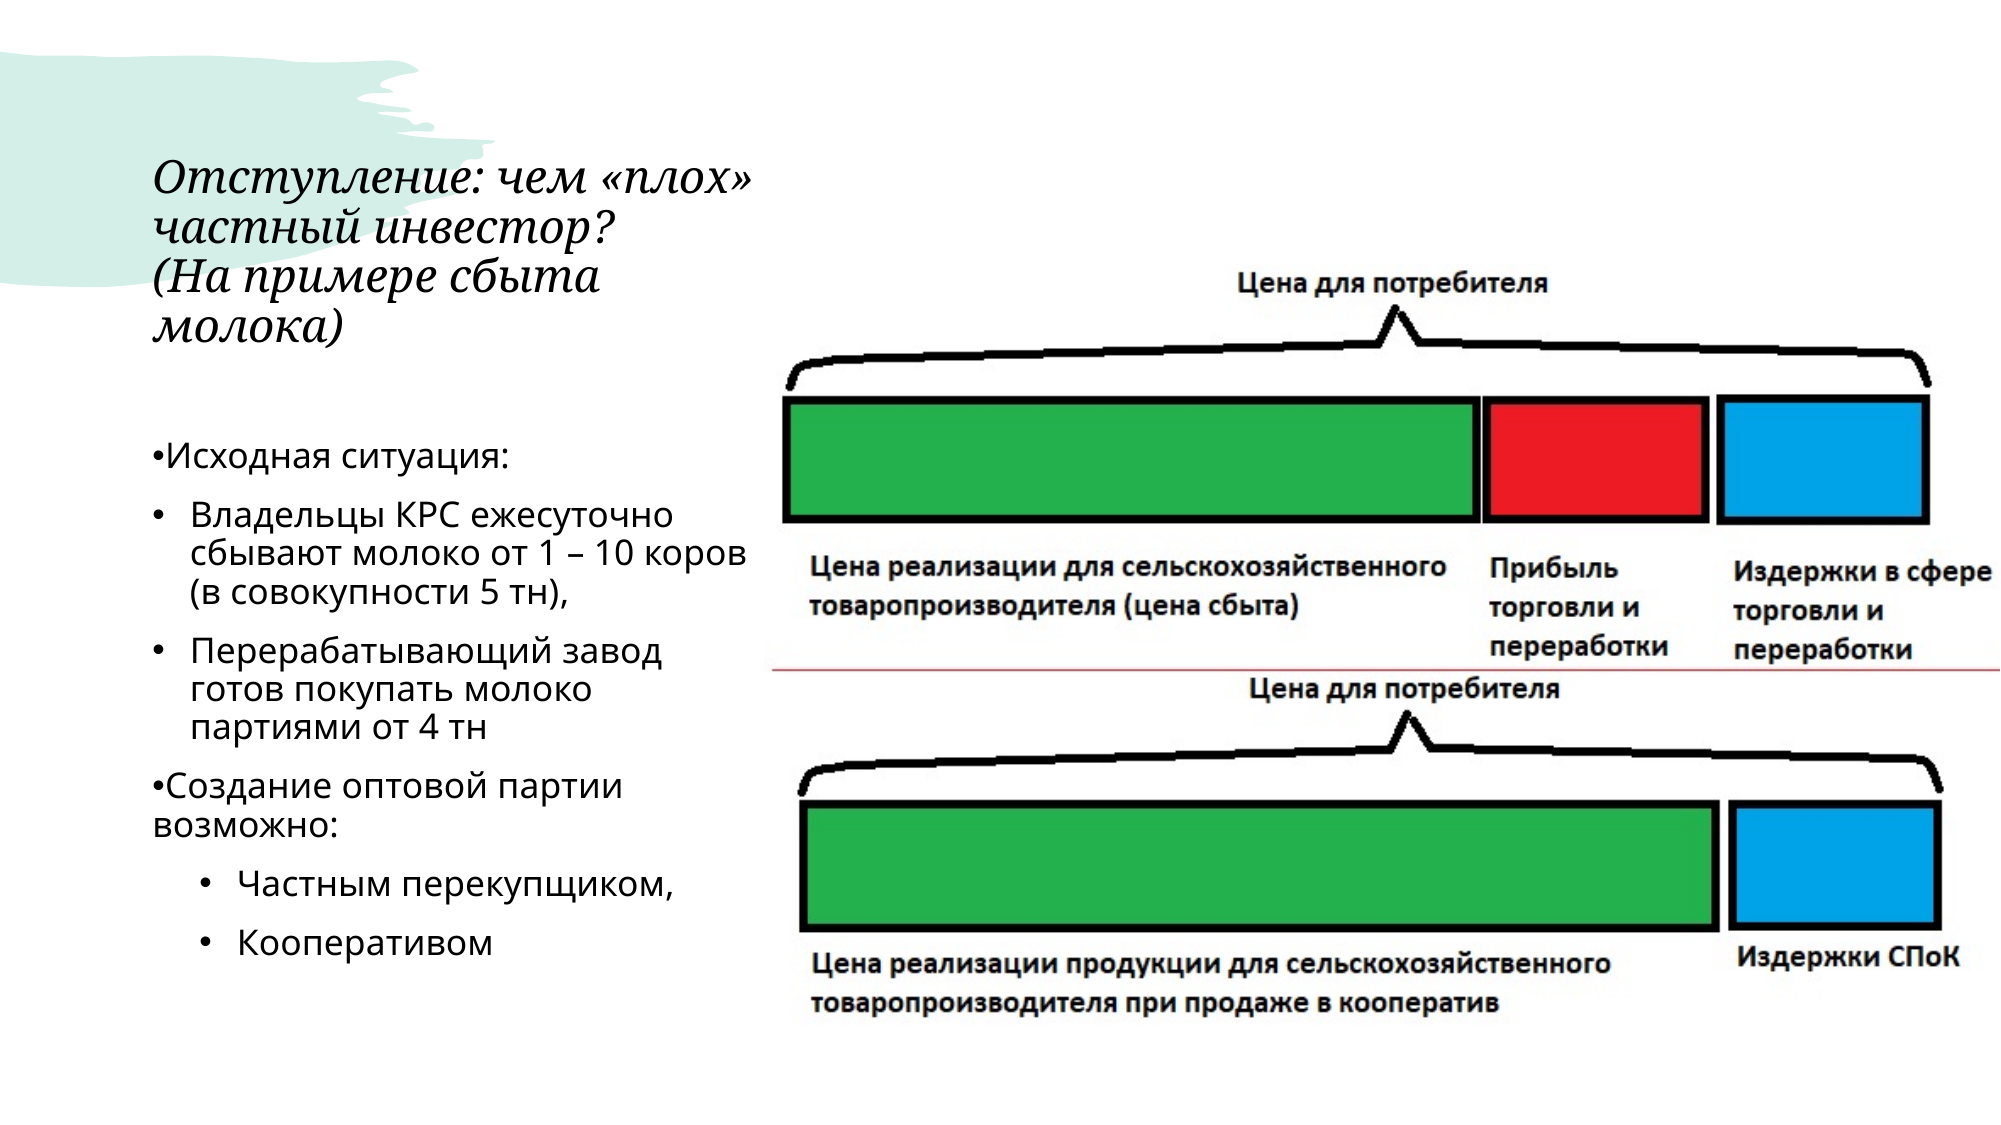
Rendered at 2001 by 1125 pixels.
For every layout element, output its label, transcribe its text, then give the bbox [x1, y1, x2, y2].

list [764, 264, 2000, 1043]
list Исходная ситуация: Владельцы КРС ежесуточно сбывают молоко от 1 – 10 коров (в совокупности 5 тн), Перерабатывающий завод готов покупать молоко партиями от 4 тн Создание оптовой партии возможно: Частным перекупщиком, Кооперативом [137, 430, 764, 1014]
title Отступление: чем «плох» частный инвестор? (На примере сбыта молока) [137, 105, 776, 401]
